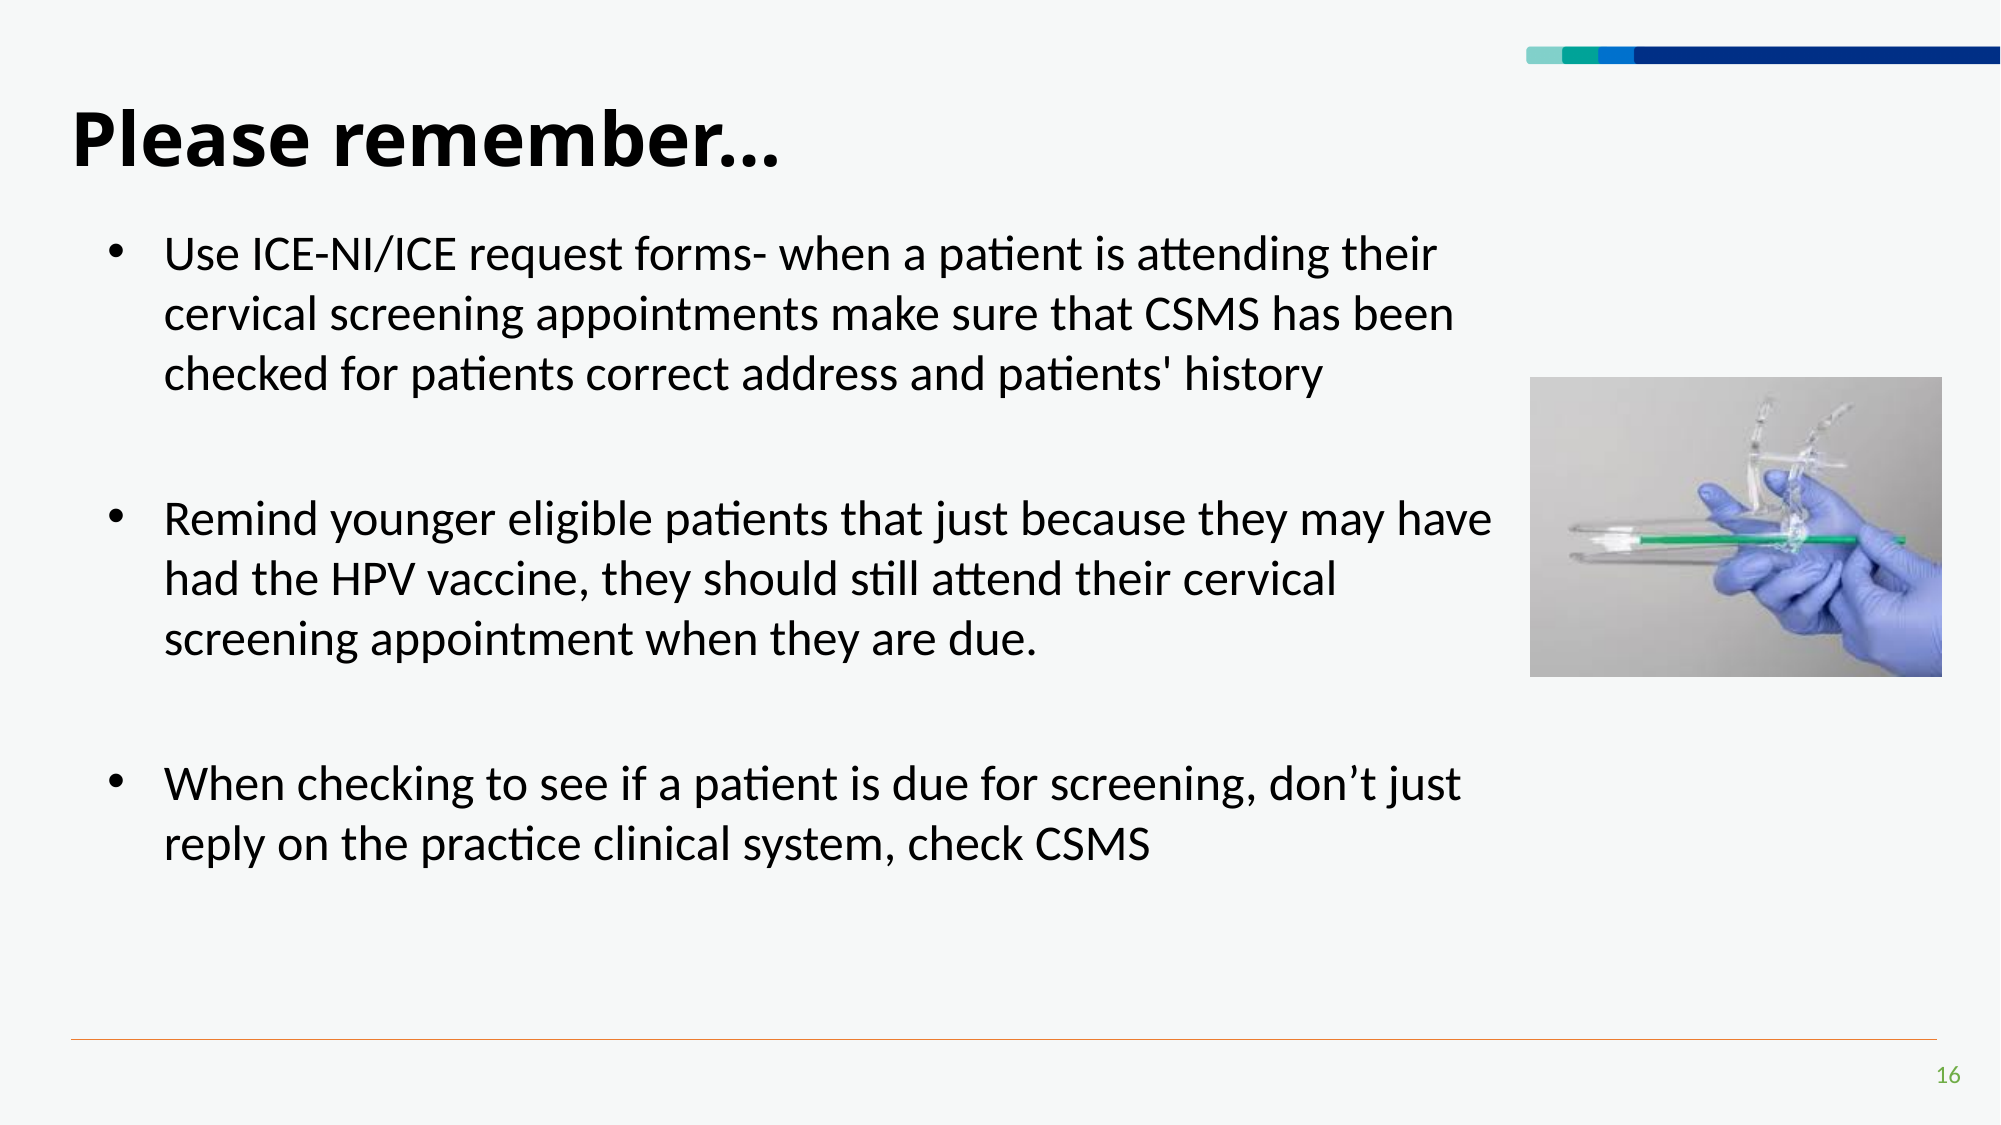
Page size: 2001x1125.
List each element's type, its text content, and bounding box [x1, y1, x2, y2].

picture [1530, 377, 1942, 677]
title Please remember… [70, 70, 1942, 213]
list Use ICE-NI/ICE request forms- when a patient is attending their cervical screening appointments make sure that CSMS has been checked for patients correct address and patients' history Remind younger eligible patients that just because they may have had the HPV vaccine, they should still attend their cervical screening appointment when they are due. When checking to see if a patient is due for screening, don’t just reply on the practice clinical system, check CSMS [51, 220, 1519, 1040]
picture [1513, 41, 2001, 71]
